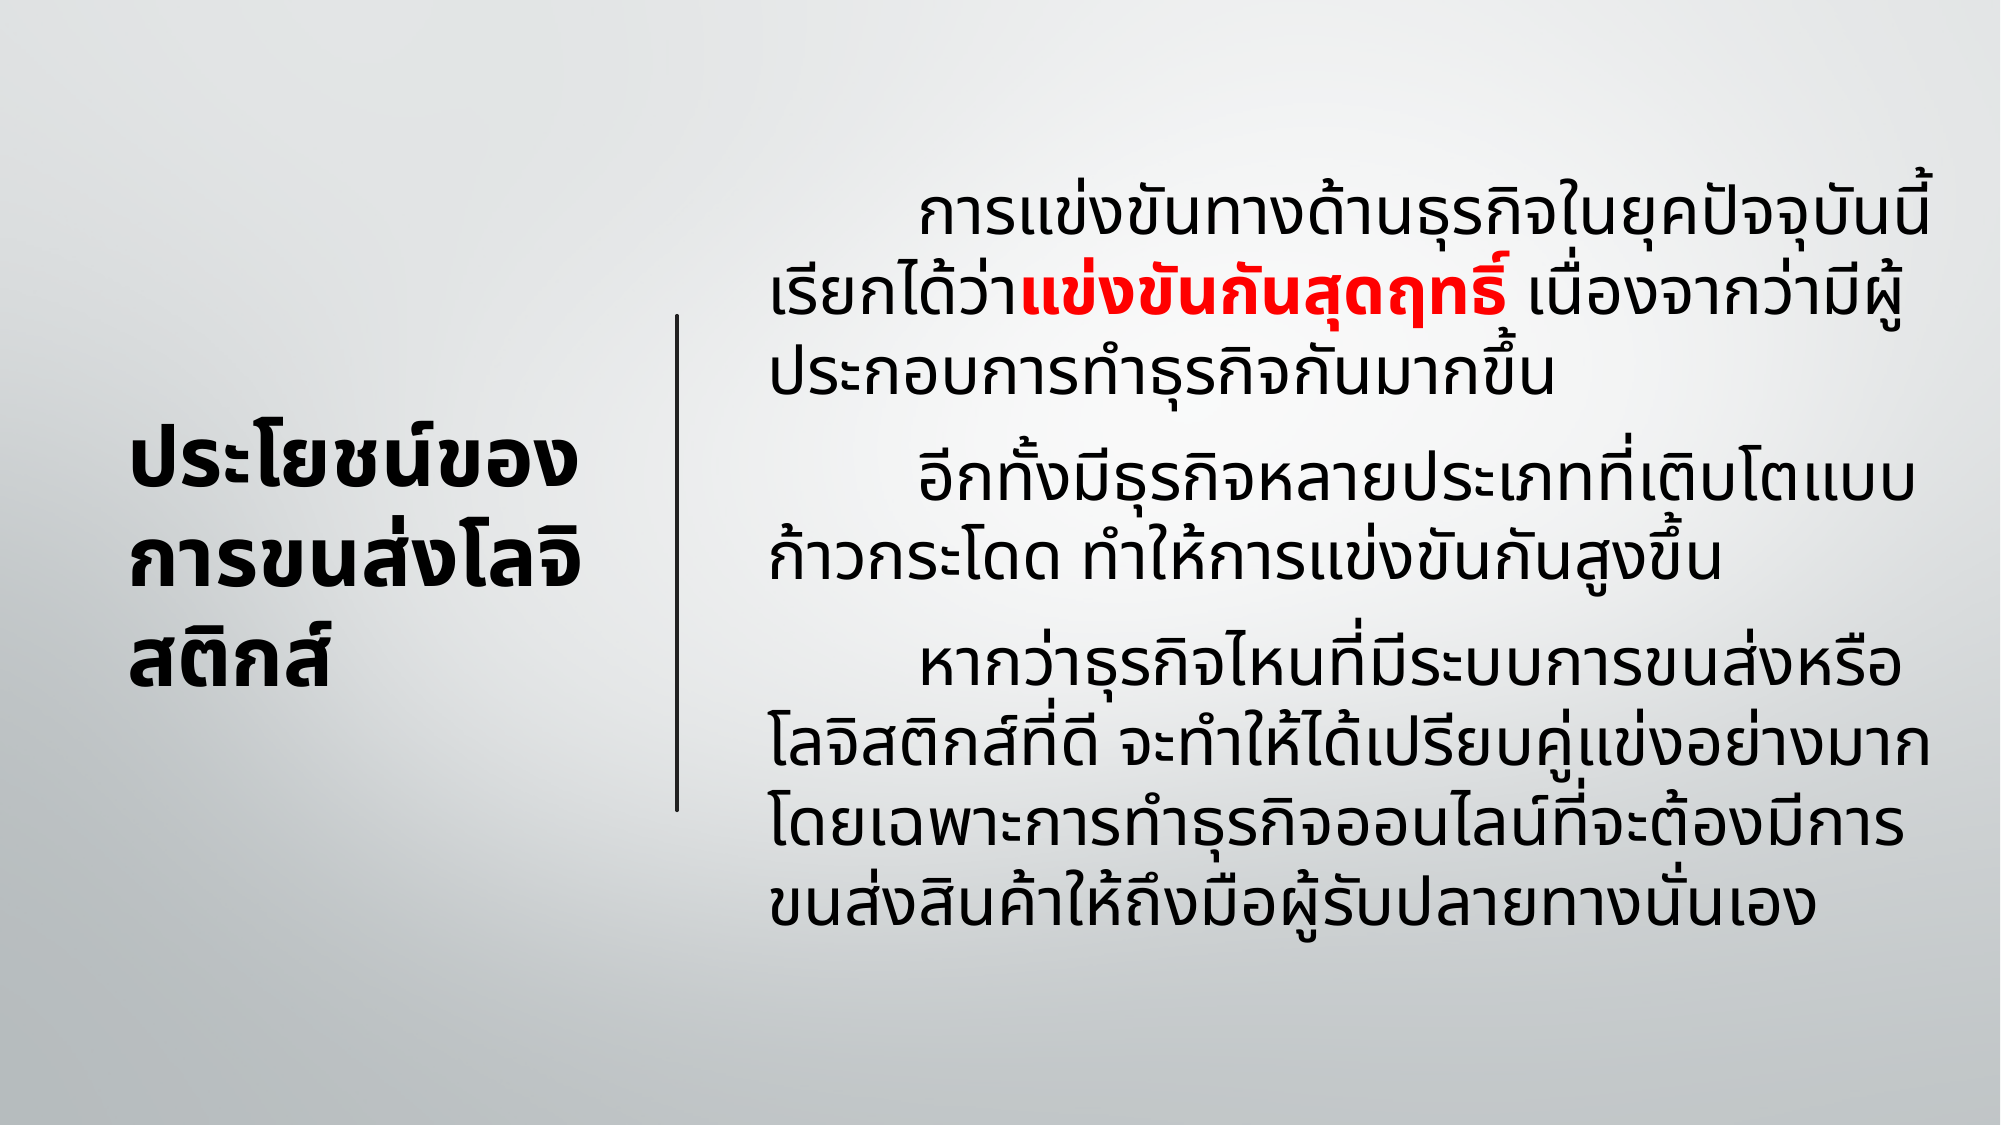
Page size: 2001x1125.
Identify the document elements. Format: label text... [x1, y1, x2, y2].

text_box [0, 0, 2000, 1125]
title ประโยชน์ของการขนส่งโลจิสติกส์ [112, 125, 633, 981]
list การแข่งขันทางด้านธุรกิจในยุคปัจจุบันนี้เรียกได้ว่าแข่งขันกันสุดฤทธิ์ เนื่องจากว่ามีผู้ประกอบการทำธุรกิจกันมากขึ้น อีกทั้งมีธุรกิจหลายประเภทที่เติบโตแบบก้าวกระโดด ทำให้การแข่งขันกันสูงขึ้น หากว่าธุรกิจไหนที่มีระบบการขนส่งหรือโลจิสติกส์ที่ดี จะทำให้ได้เปรียบคู่แข่งอย่างมาก โดยเฉพาะการทำธุรกิจออนไลน์ที่จะต้องมีการขนส่งสินค้าให้ถึงมือผู้รับปลายทางนั่นเอง [677, 125, 1957, 981]
